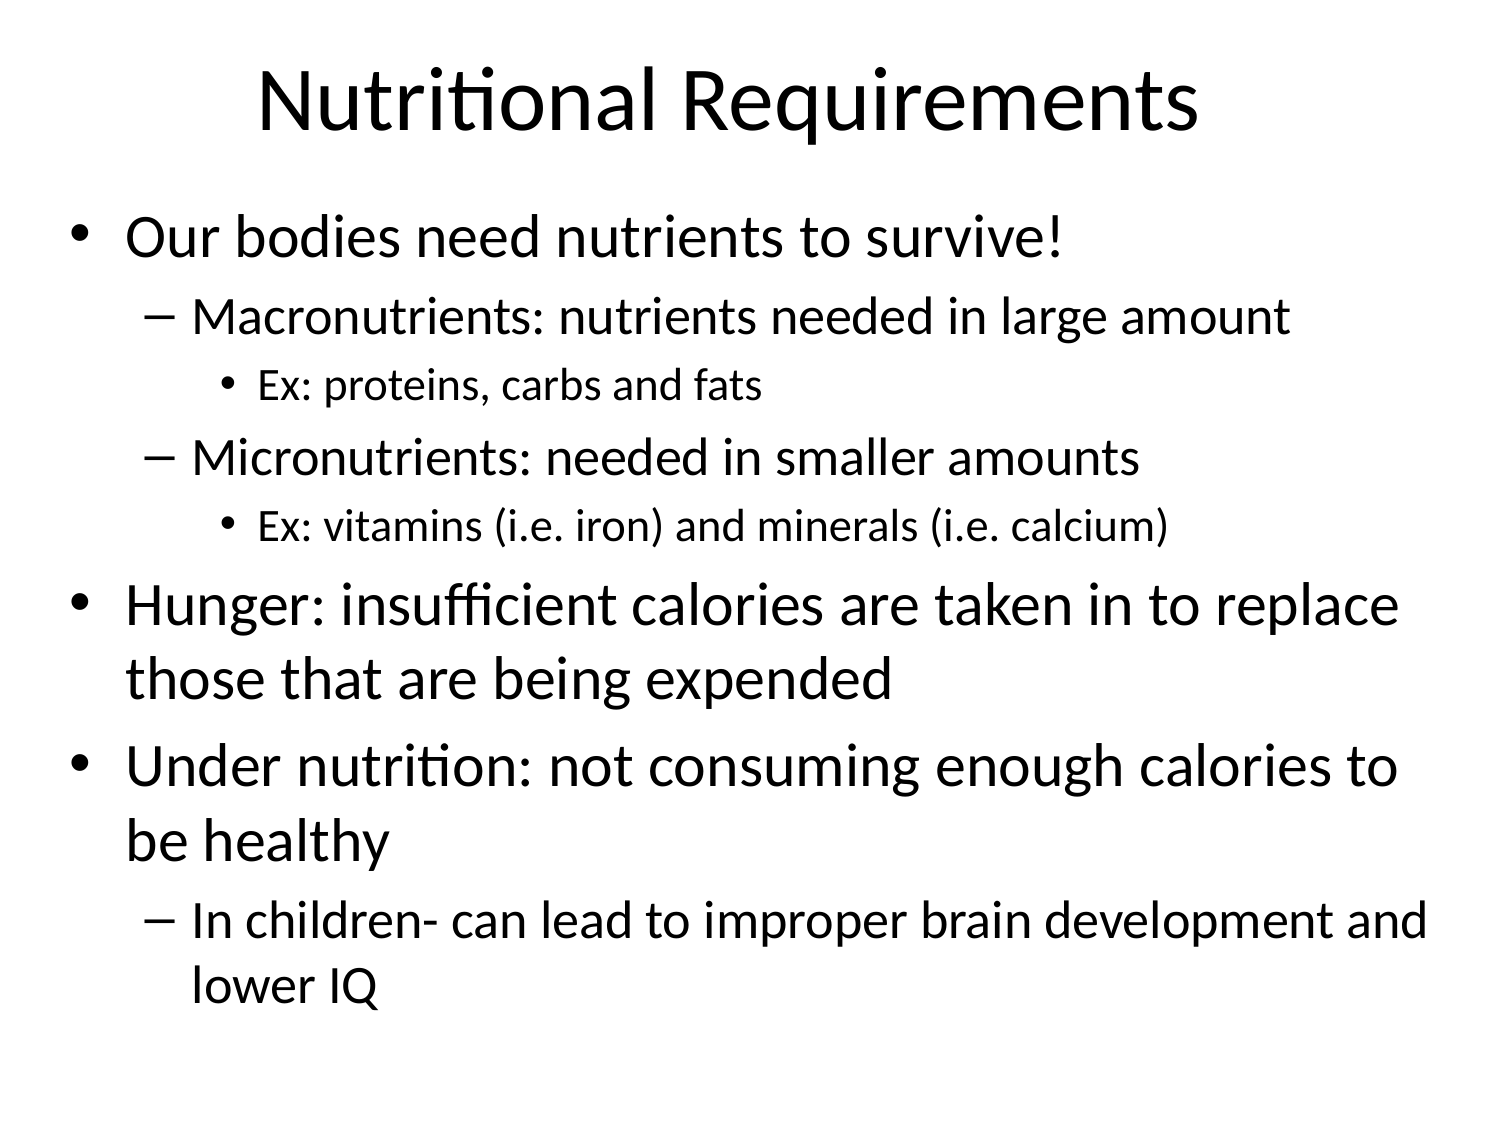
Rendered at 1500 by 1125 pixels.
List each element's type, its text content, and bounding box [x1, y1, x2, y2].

title Nutritional Requirements [54, 0, 1405, 187]
list Our bodies need nutrients to survive! Macronutrients: nutrients needed in large amount Ex: proteins, carbs and fats Micronutrients: needed in smaller amounts Ex: vitamins (i.e. iron) and minerals (i.e. calcium) Hunger: insufficient calories are taken in to replace those that are being expended Under nutrition: not consuming enough calories to be healthy In children- can lead to improper brain development and lower IQ [54, 187, 1453, 1030]
